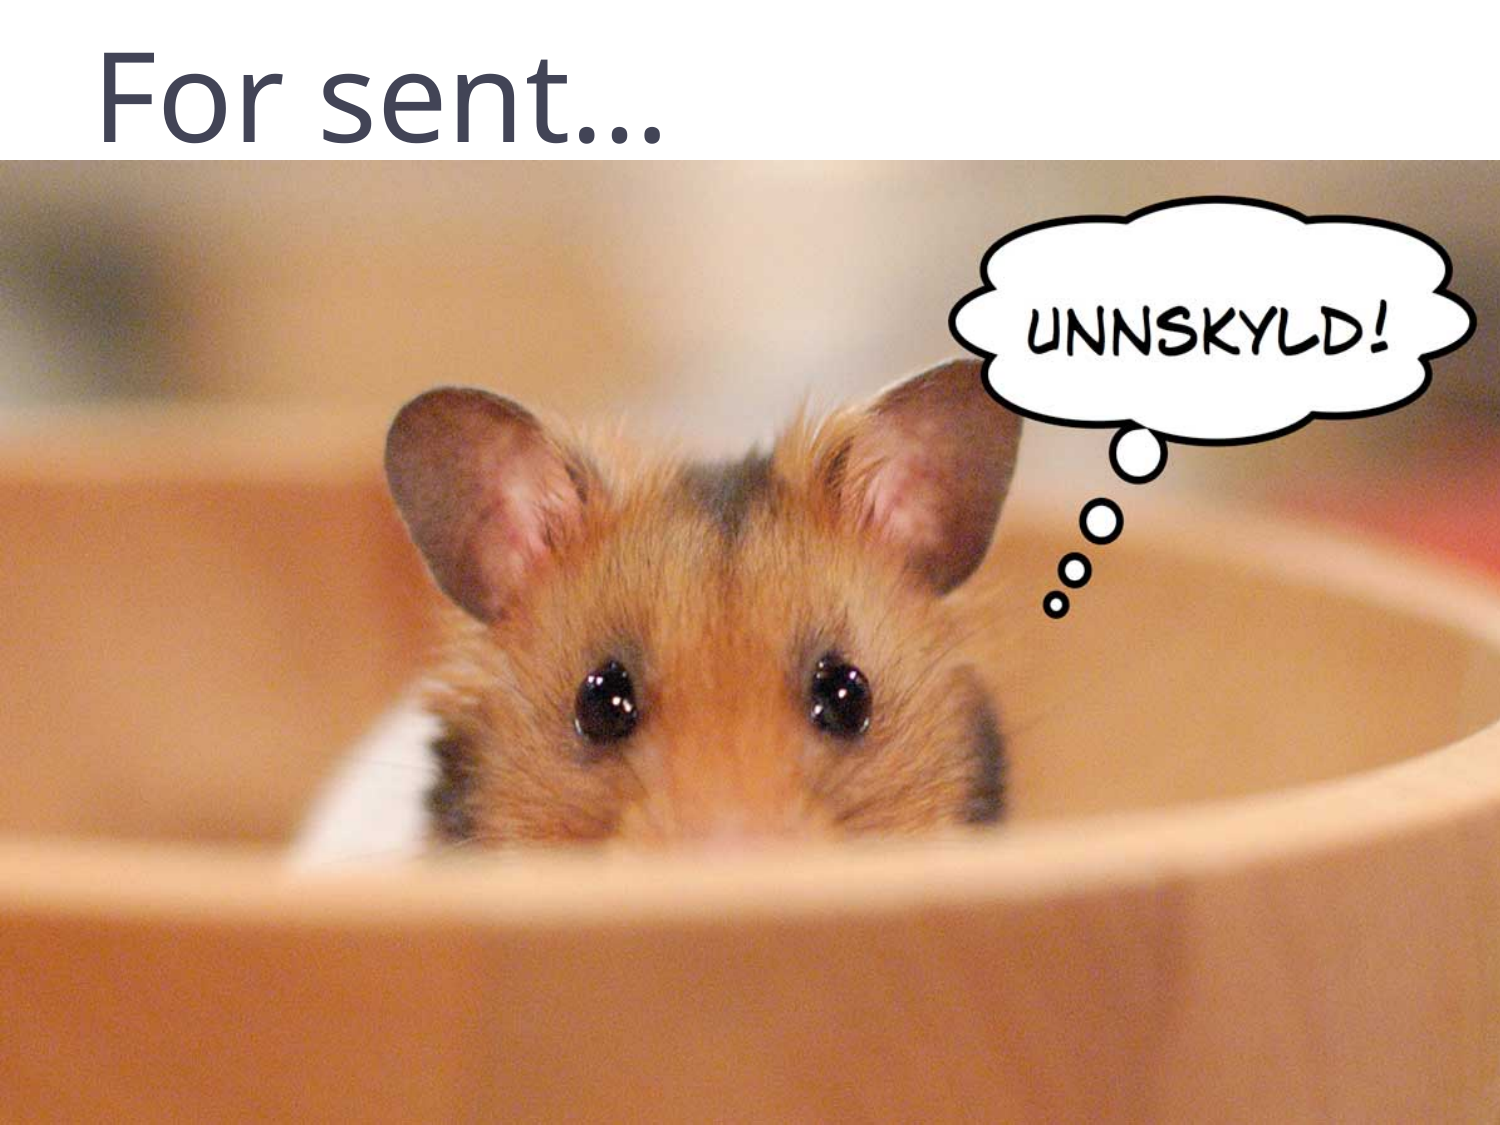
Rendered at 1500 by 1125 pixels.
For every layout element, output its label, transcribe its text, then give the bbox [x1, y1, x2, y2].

picture [0, 160, 1500, 1125]
title For sent… [78, 0, 1429, 158]
